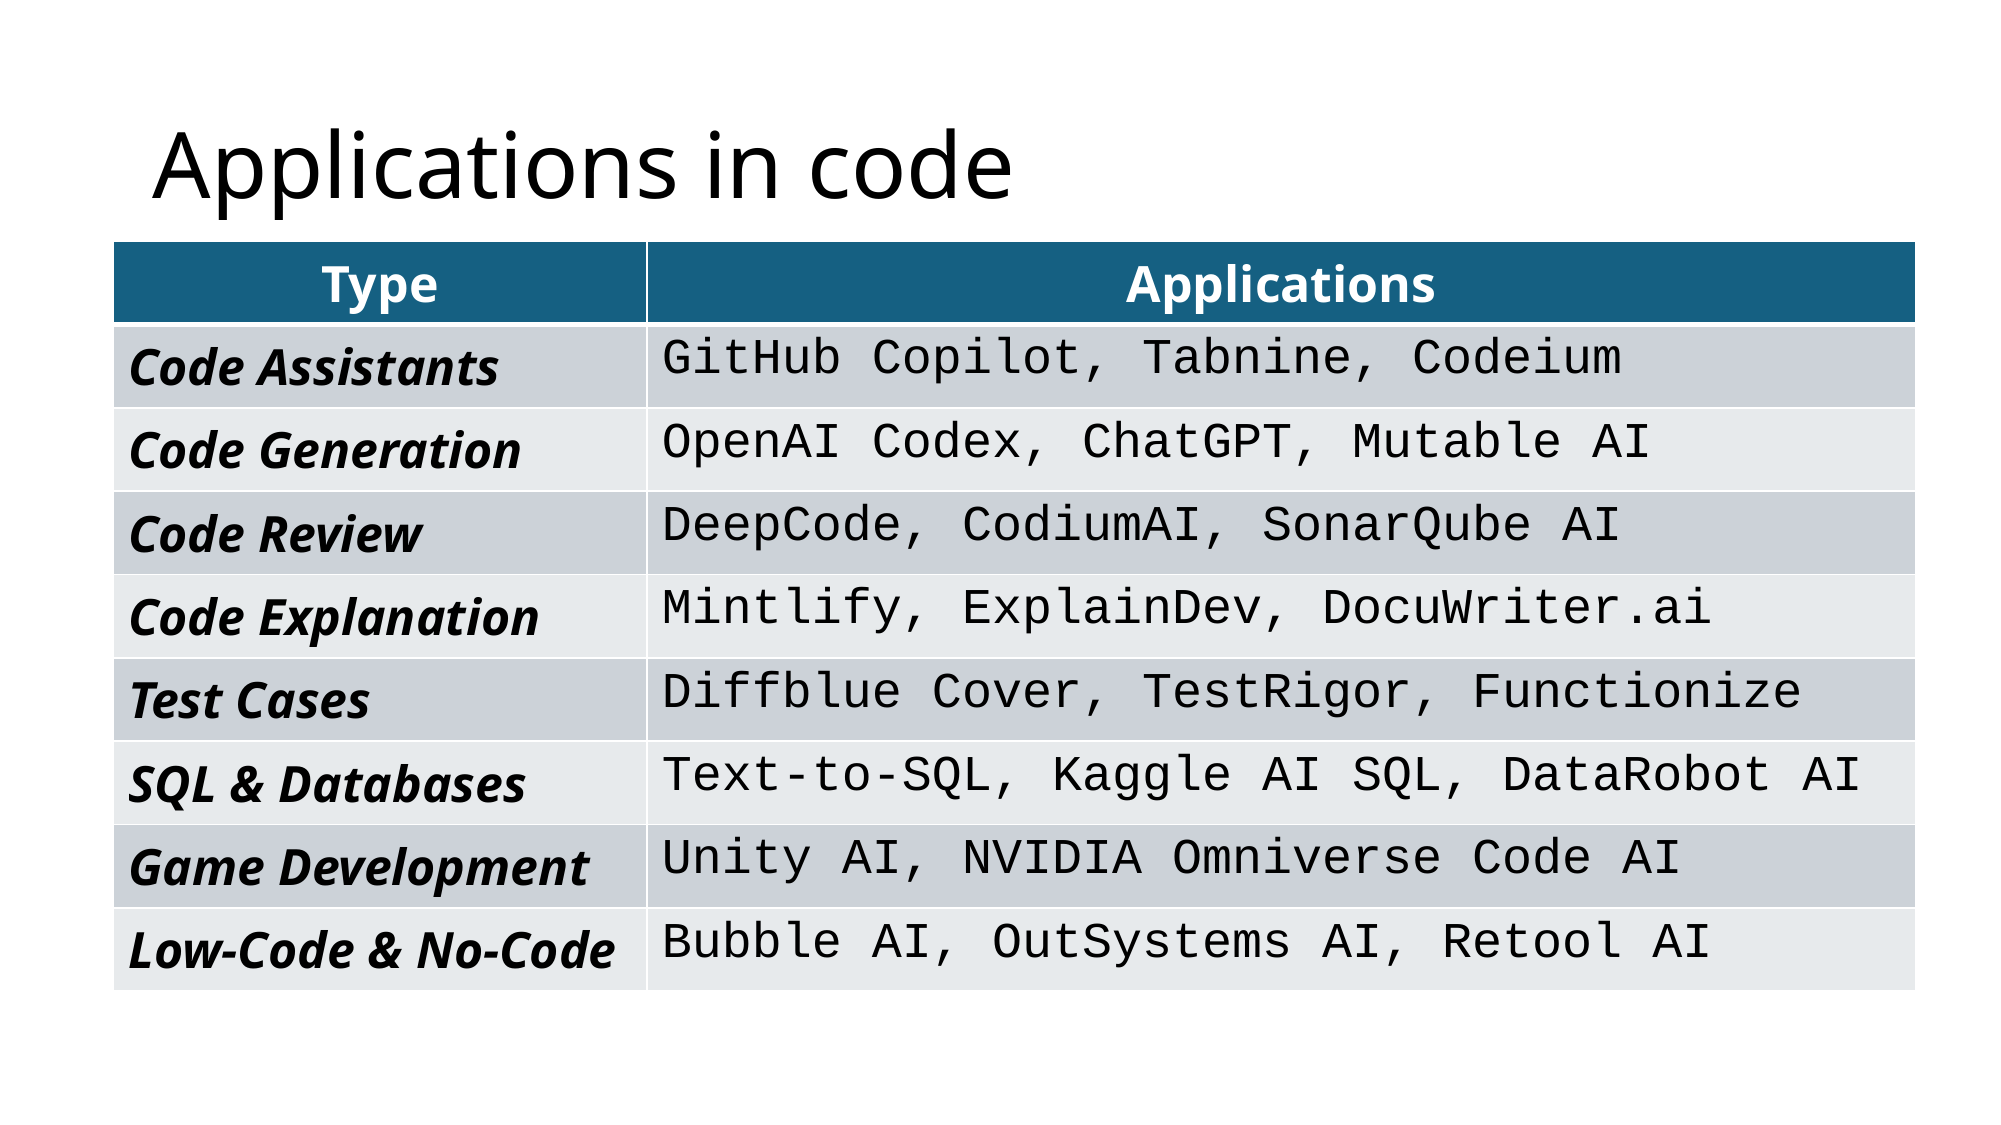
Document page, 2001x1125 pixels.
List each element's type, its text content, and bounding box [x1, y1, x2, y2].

table_cell Unity AI, NVIDIA Omniverse Code AI [648, 825, 1915, 907]
table_cell Text-to-SQL, Kaggle AI SQL, DataRobot AI [648, 742, 1915, 824]
table_cell Mintlify, ExplainDev, DocuWriter.ai [648, 575, 1915, 657]
table_cell Bubble AI, OutSystems AI, Retool AI [648, 909, 1915, 990]
table_cell Code Explanation [114, 575, 646, 657]
table_header Applications [648, 242, 1915, 322]
table_cell GitHub Copilot, Tabnine, Codeium [648, 327, 1915, 407]
table_cell Code Review [114, 492, 646, 574]
table_cell SQL & Databases [114, 742, 646, 824]
table_cell DeepCode, CodiumAI, SonarQube AI [648, 492, 1915, 574]
table_header Type [114, 242, 646, 322]
table_cell Game Development [114, 825, 646, 907]
table_cell Code Assistants [114, 327, 646, 407]
table_cell Test Cases [114, 659, 646, 740]
table_cell Code Generation [114, 409, 646, 490]
table_cell Diffblue Cover, TestRigor, Functionize [648, 659, 1915, 740]
title Applications in code [137, 59, 1863, 240]
table_cell OpenAI Codex, ChatGPT, Mutable AI [648, 409, 1915, 490]
table_cell Low-Code & No-Code [114, 909, 646, 990]
